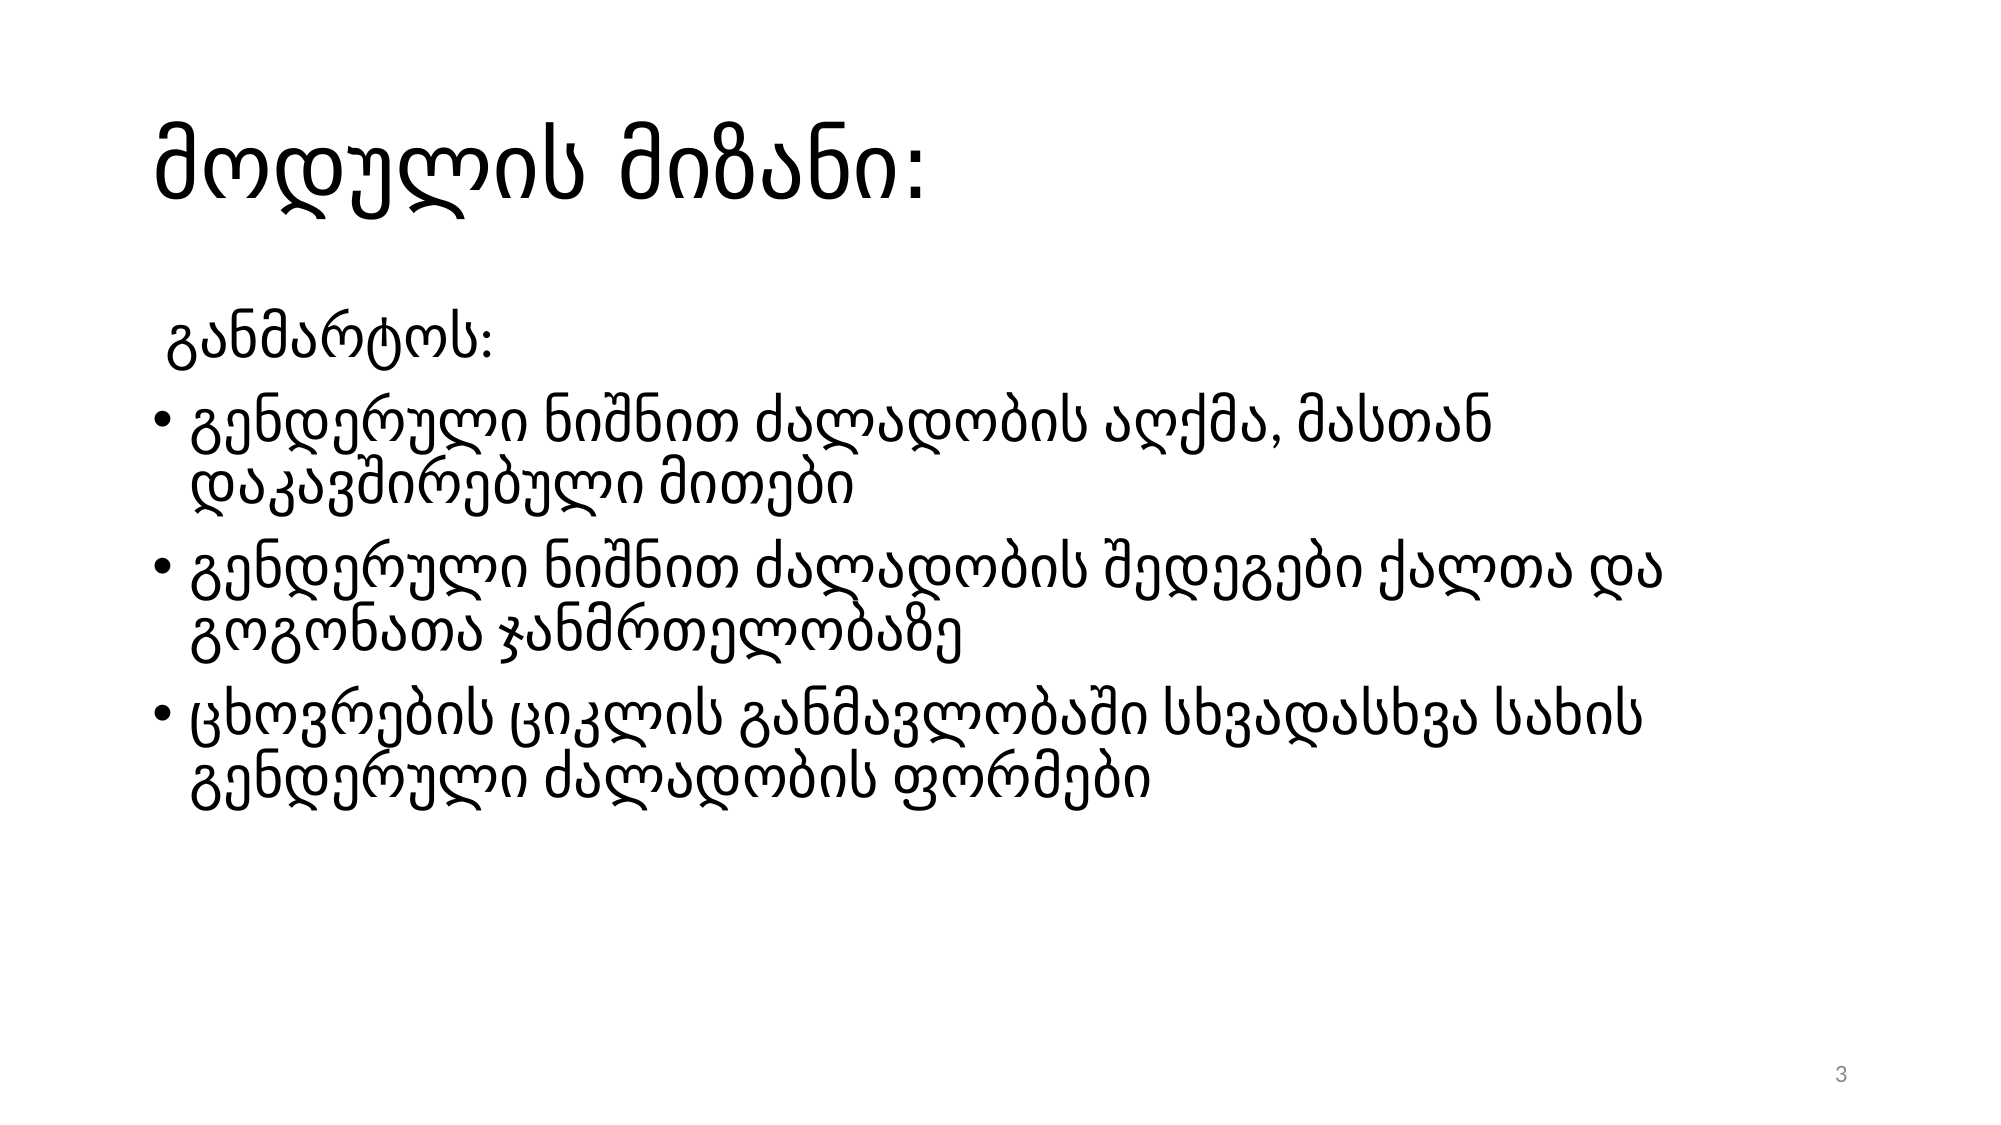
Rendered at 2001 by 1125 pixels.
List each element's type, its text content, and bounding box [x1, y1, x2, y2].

slide_number 3 [1412, 1042, 1863, 1103]
list განმარტოს: გენდერული ნიშნით ძალადობის აღქმა, მასთან დაკავშირებული მითები გენდერული ნიშნით ძალადობის შედეგები ქალთა და გოგონათა ჯანმრთელობაზე ცხოვრების ციკლის განმავლობაში სხვადასხვა სახის გენდერული ძალადობის ფორმები [137, 299, 1863, 1014]
title მოდულის მიზანი: [137, 59, 1863, 278]
